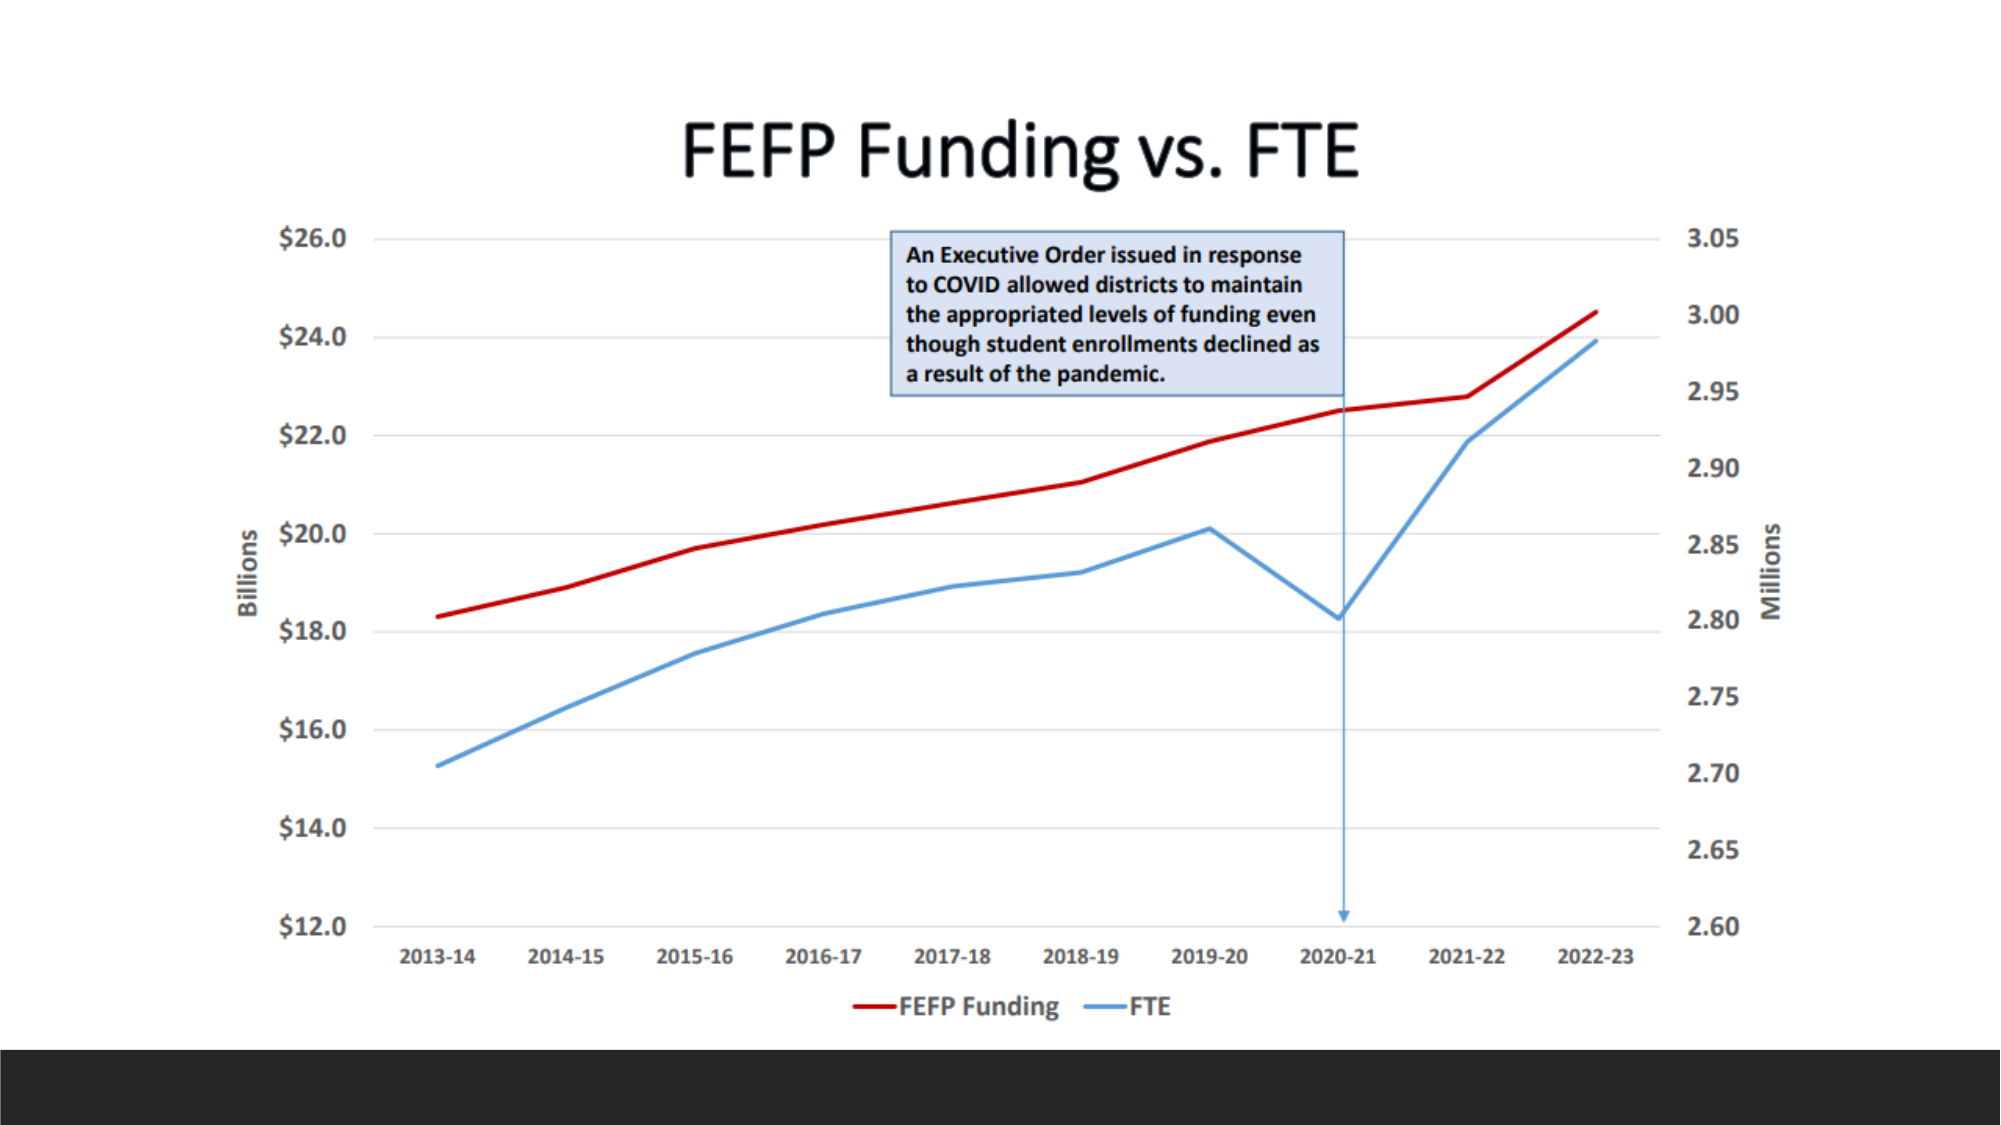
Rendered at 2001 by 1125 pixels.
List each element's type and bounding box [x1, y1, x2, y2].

picture [203, 97, 1797, 1028]
